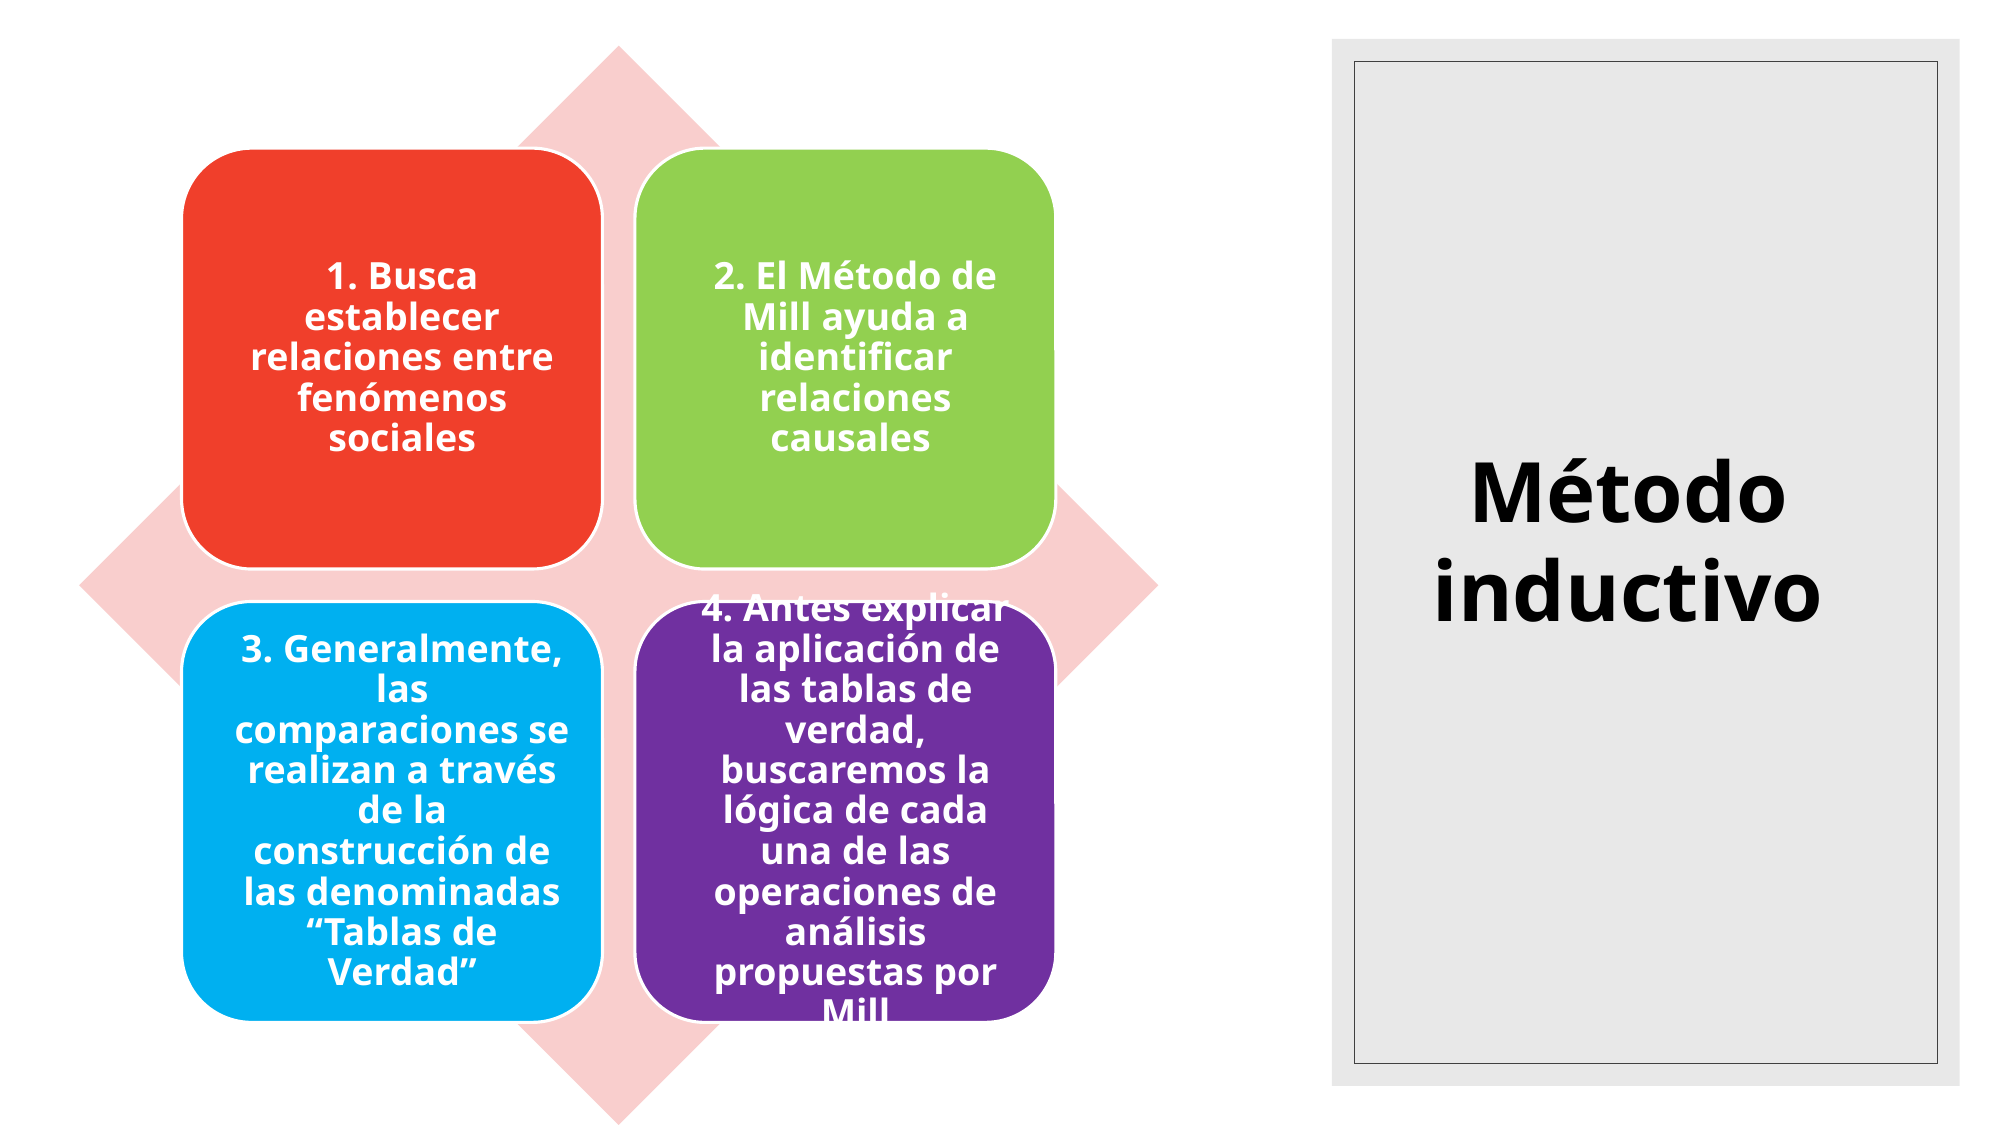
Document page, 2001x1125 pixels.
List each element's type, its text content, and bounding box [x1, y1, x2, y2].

title Método inductivo [1368, 376, 1888, 647]
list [0, 45, 1238, 1125]
